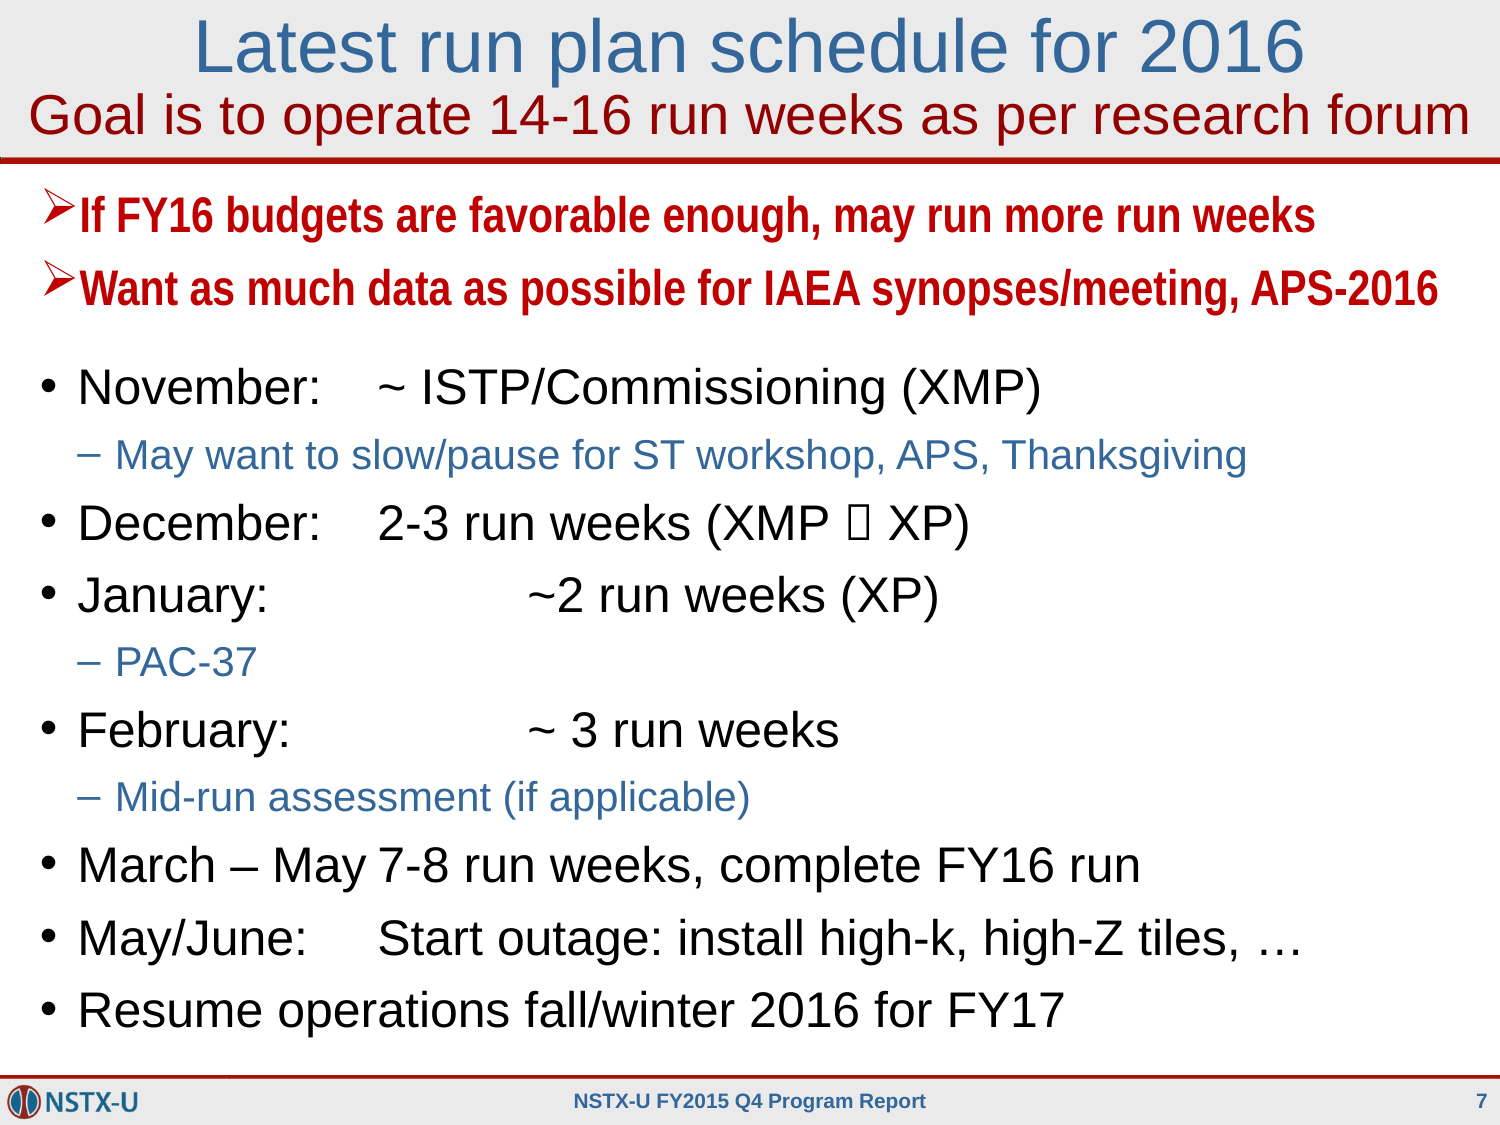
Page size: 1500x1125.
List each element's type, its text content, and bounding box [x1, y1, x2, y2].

list If FY16 budgets are favorable enough, may run more run weeks Want as much data as possible for IAEA synopses/meeting, APS-2016 November: ~ ISTP/Commissioning (XMP) May want to slow/pause for ST workshop, APS, Thanksgiving December: 2-3 run weeks (XMP  XP) January: ~2 run weeks (XP) PAC-37 February: ~ 3 run weeks Mid-run assessment (if applicable) March – May 7-8 run weeks, complete FY16 run May/June: Start outage: install high-k, high-Z tiles, … Resume operations fall/winter 2016 for FY17 [24, 174, 1488, 1050]
title Latest run plan schedule for 2016 Goal is to operate 14-16 run weeks as per research forum [0, 0, 1500, 158]
picture [0, 158, 1500, 164]
picture [0, 1075, 1500, 1125]
